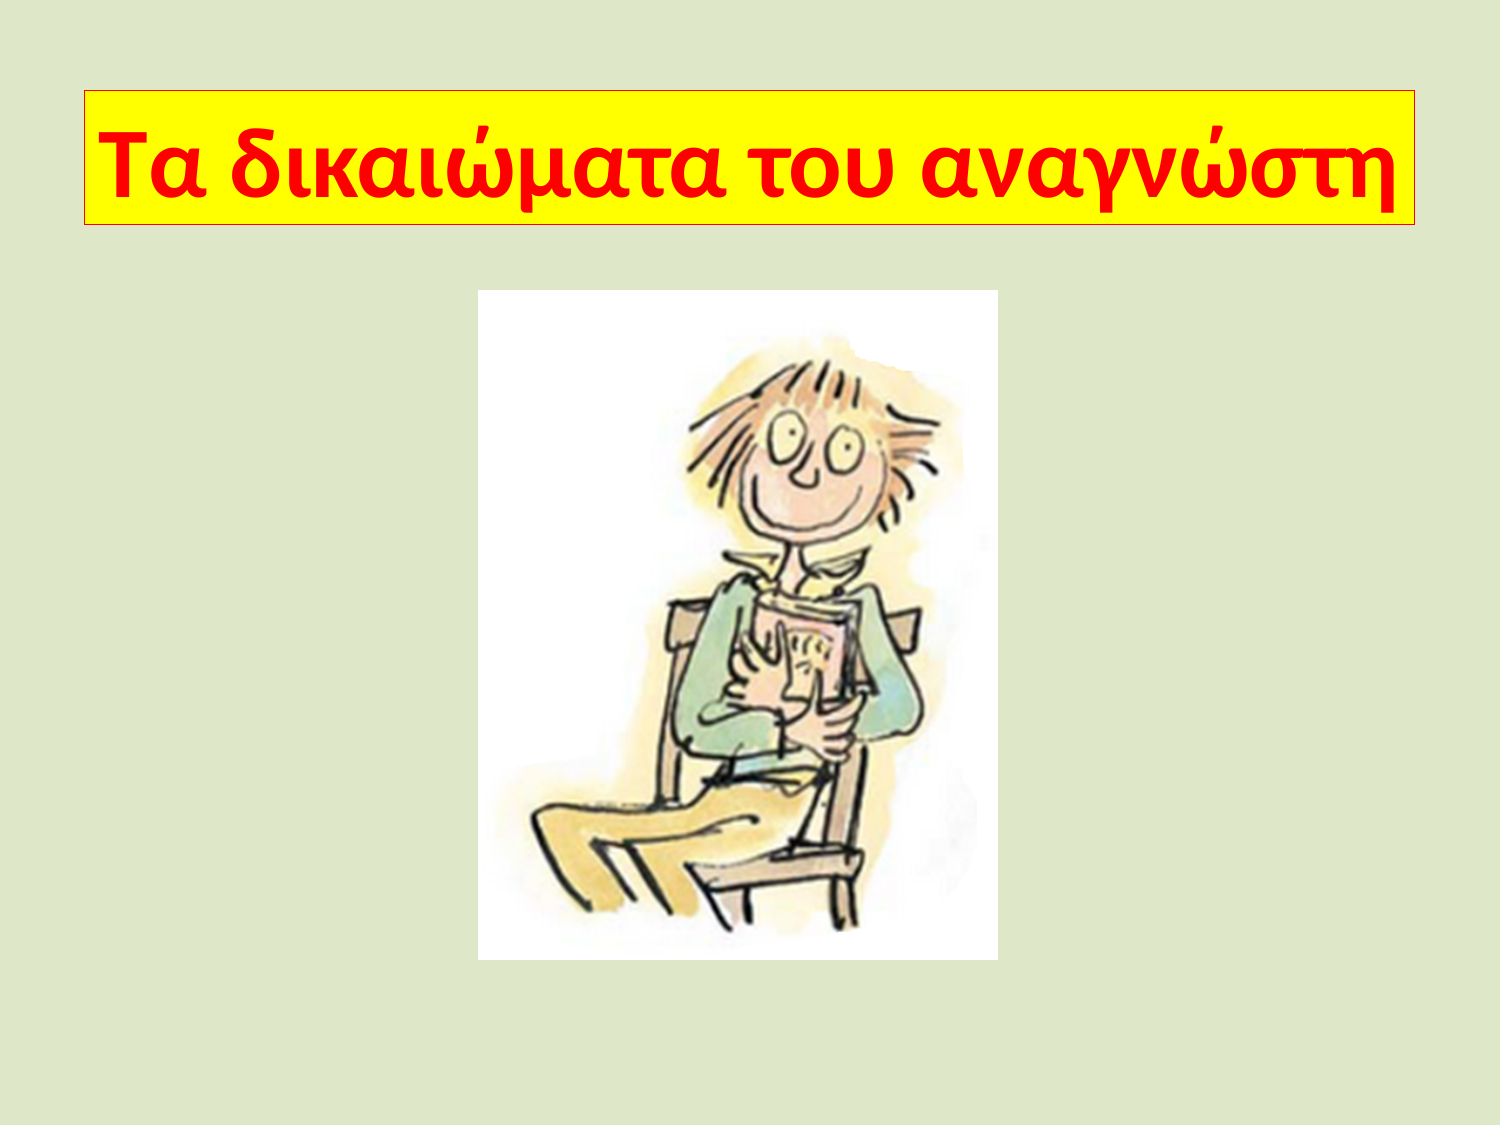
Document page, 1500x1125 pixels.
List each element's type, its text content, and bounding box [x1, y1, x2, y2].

text_box Τα δικαιώματα του αναγνώστη [84, 90, 1415, 225]
picture [478, 290, 998, 960]
